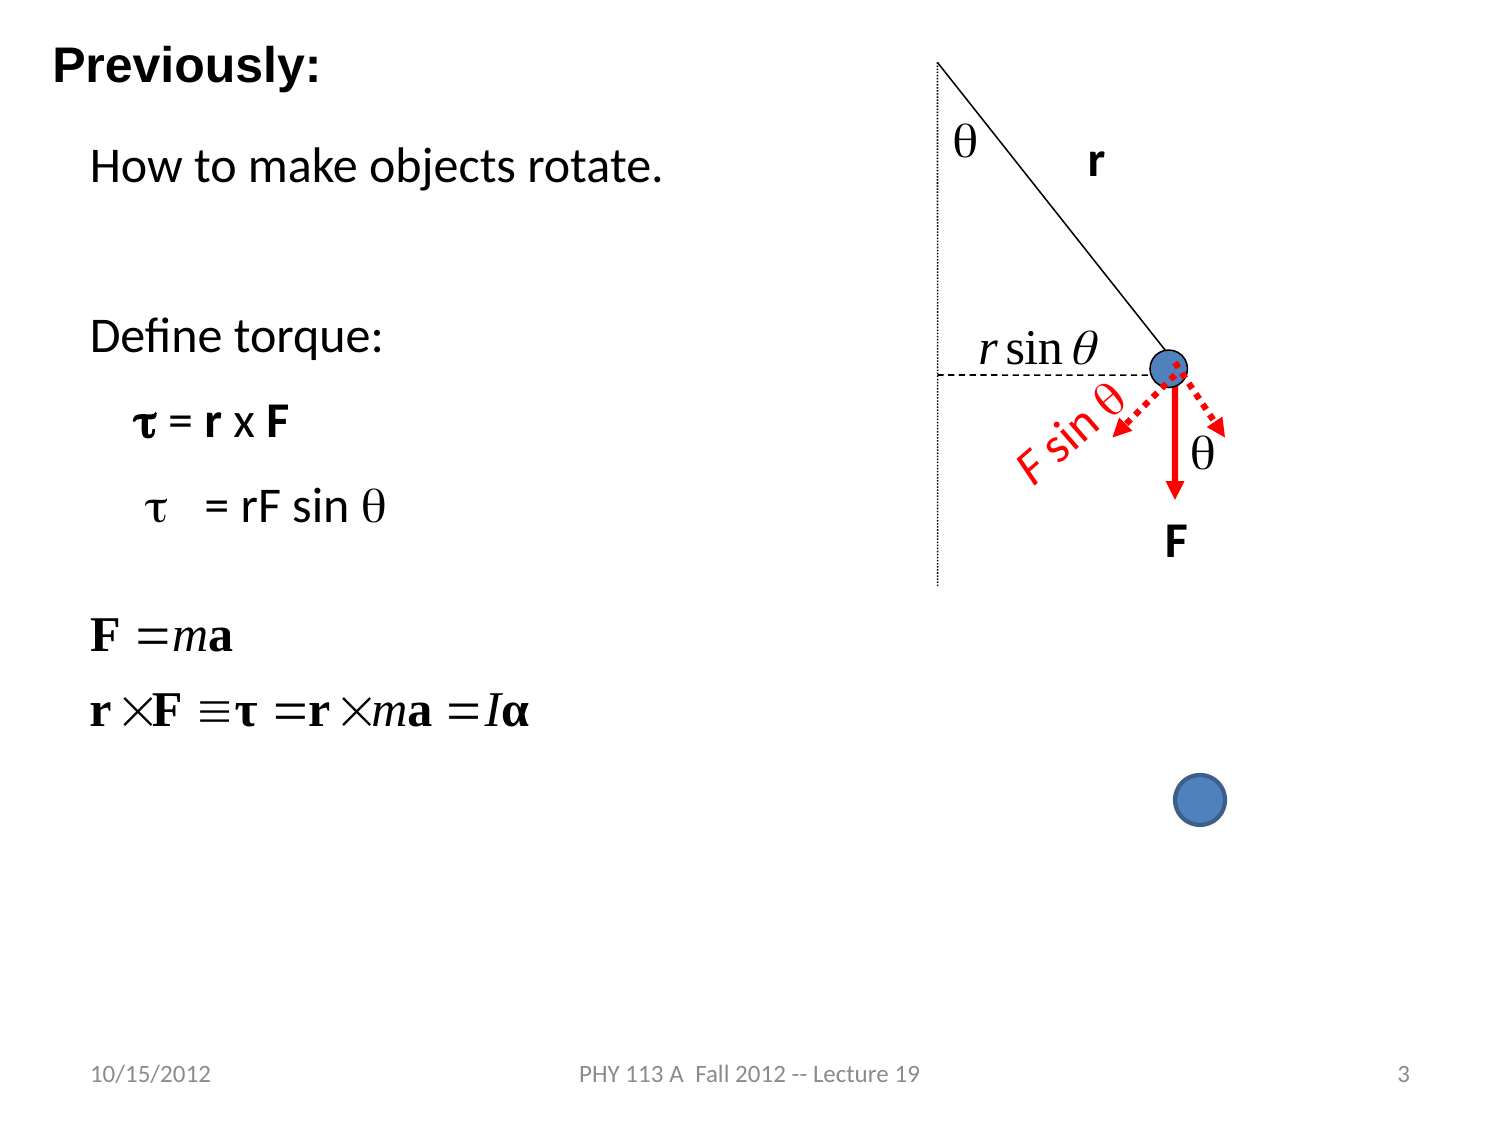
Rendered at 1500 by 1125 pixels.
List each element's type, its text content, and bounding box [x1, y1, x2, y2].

text_box q [1175, 412, 1275, 488]
text_box [1149, 350, 1188, 388]
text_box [974, 324, 1105, 371]
text_box F [1150, 499, 1204, 575]
text_box [1168, 387, 1181, 499]
text_box How to make objects rotate. Define torque: t = r x F t = rF sin q [75, 124, 1375, 540]
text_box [87, 612, 534, 734]
text_box [1172, 772, 1228, 828]
text_box r [1072, 119, 1121, 194]
footer PHY 113 A Fall 2012 -- Lecture 19 [512, 1042, 988, 1103]
slide_number 3 [1074, 1042, 1425, 1103]
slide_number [75, 1042, 425, 1103]
text_box Previously: [37, 24, 863, 100]
text_box F sin q [984, 339, 1166, 511]
text_box q [937, 99, 1038, 175]
